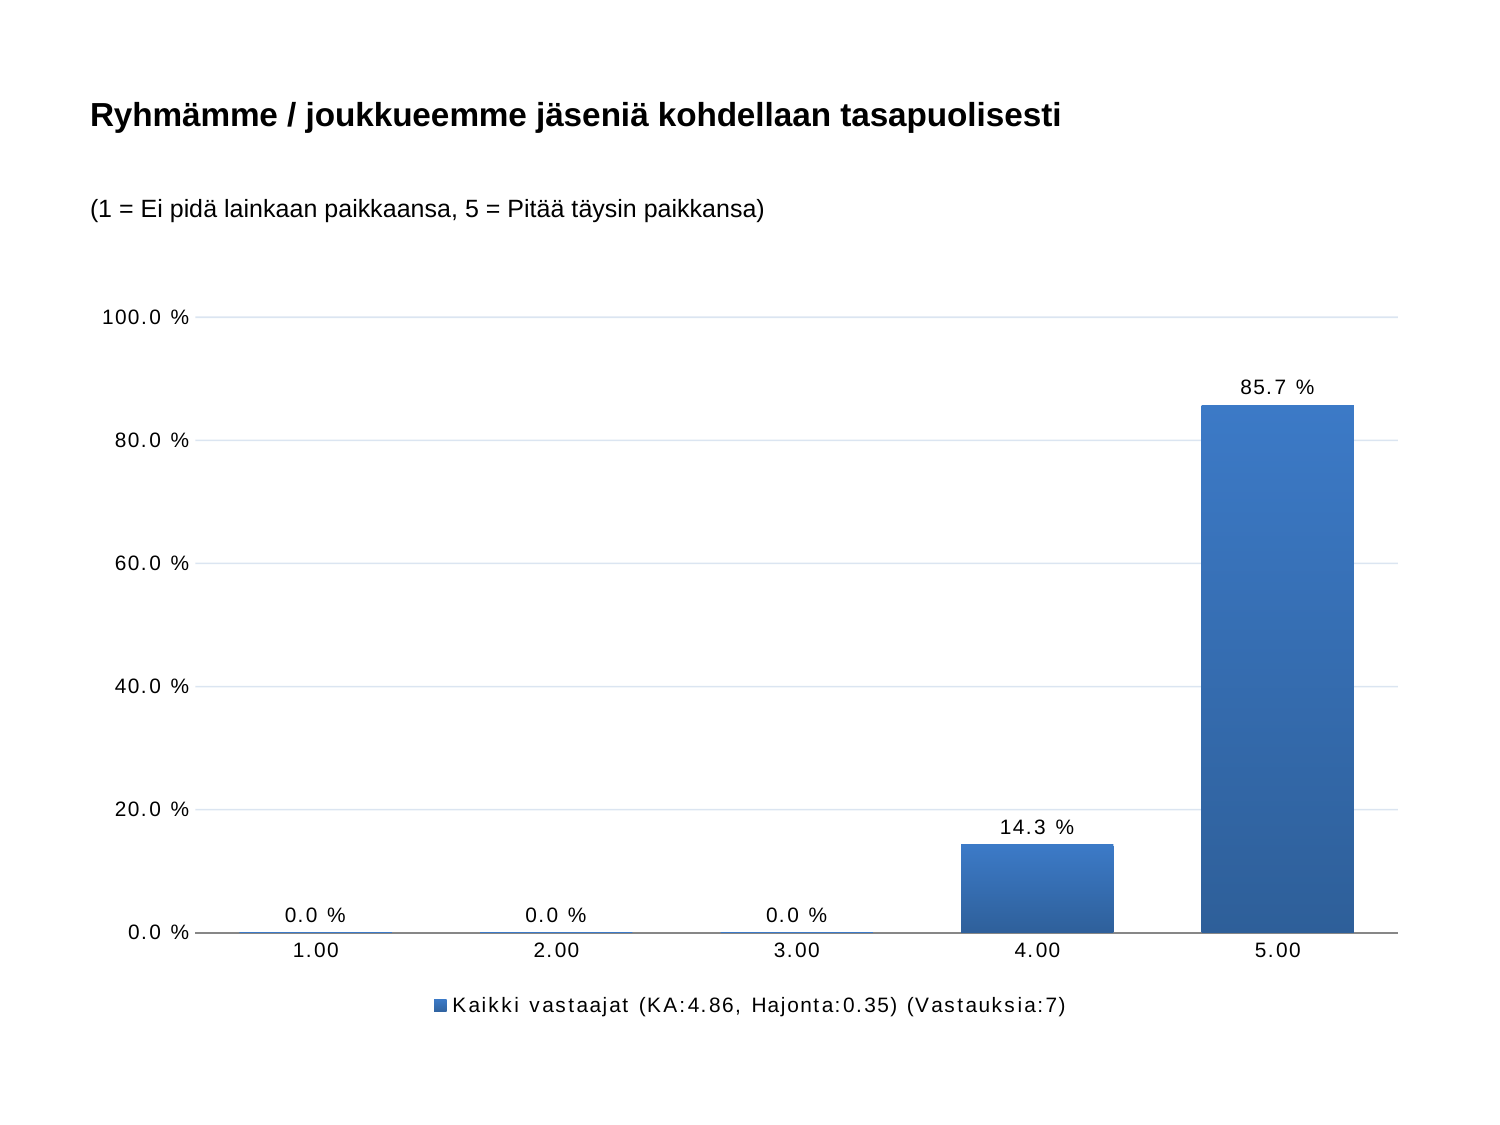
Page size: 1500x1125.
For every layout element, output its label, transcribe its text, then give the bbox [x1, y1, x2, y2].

chart [74, 290, 1426, 1024]
title Ryhmämme / joukkueemme jäseniä kohdellaan tasapuolisesti [75, 54, 1425, 173]
list (1 = Ei pidä lainkaan paikkaansa, 5 = Pitää täysin paikkansa) [75, 184, 1425, 274]
